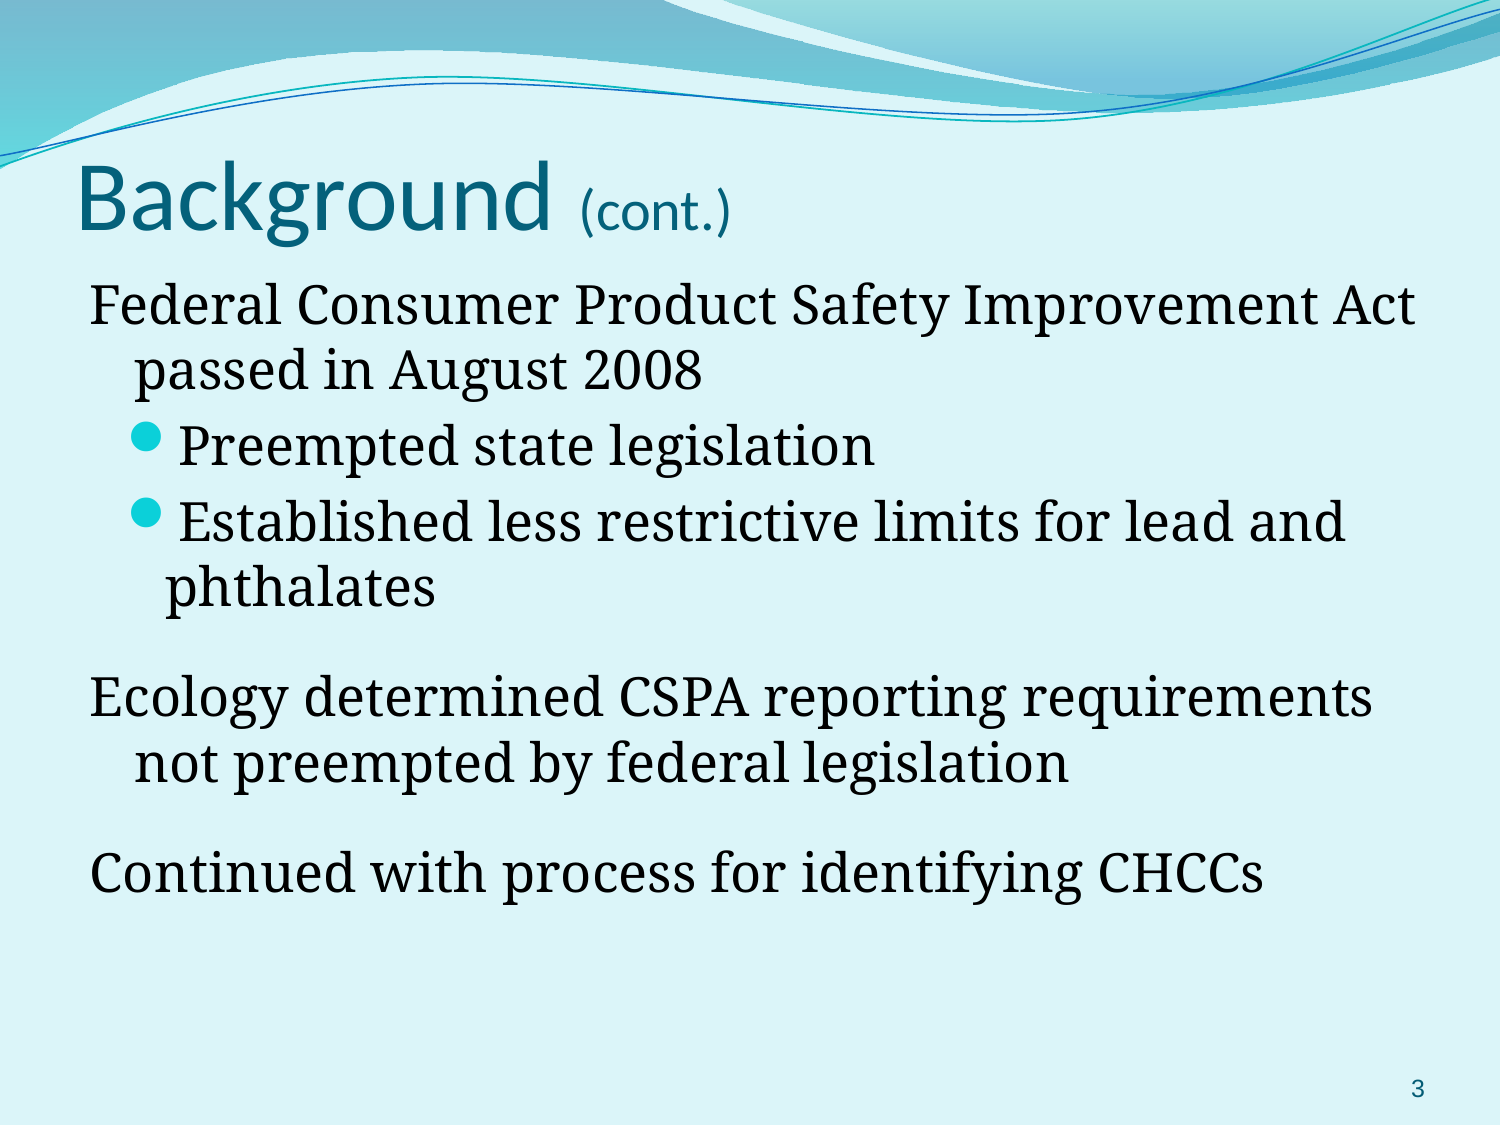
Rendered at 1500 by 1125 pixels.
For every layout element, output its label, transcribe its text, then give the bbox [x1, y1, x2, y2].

title Background (cont.) [75, 115, 1425, 250]
list Federal Consumer Product Safety Improvement Act passed in August 2008 Preempted state legislation Established less restrictive limits for lead and phthalates Ecology determined CSPA reporting requirements not preempted by federal legislation Continued with process for identifying CHCCs [75, 262, 1463, 1038]
slide_number 3 [1299, 1042, 1425, 1103]
